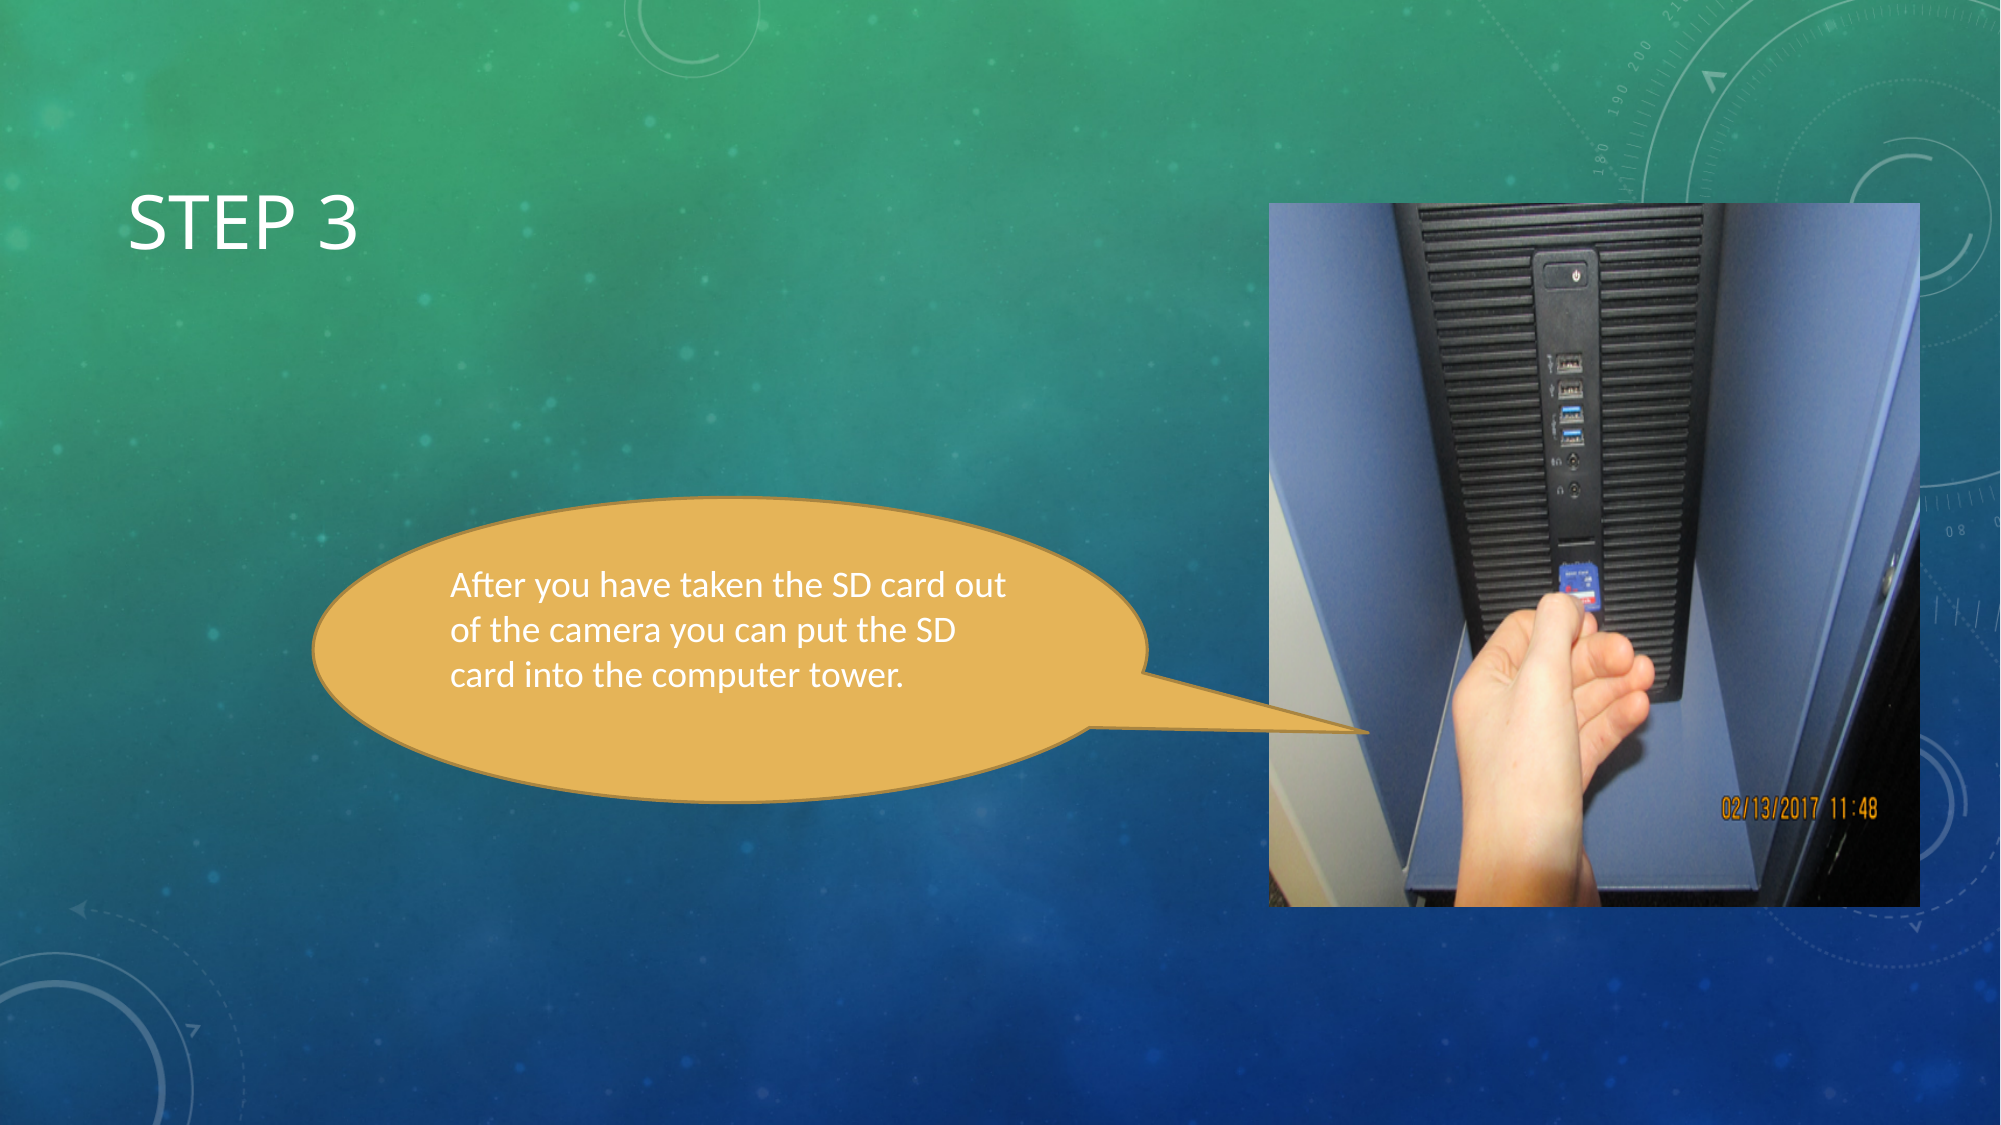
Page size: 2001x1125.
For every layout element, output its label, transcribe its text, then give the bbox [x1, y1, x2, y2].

title Step 3 [112, 99, 1775, 339]
picture [0, 0, 2001, 1125]
text_box After you have taken the SD card out of the camera you can put the SD card into the computer tower. [311, 495, 1263, 805]
